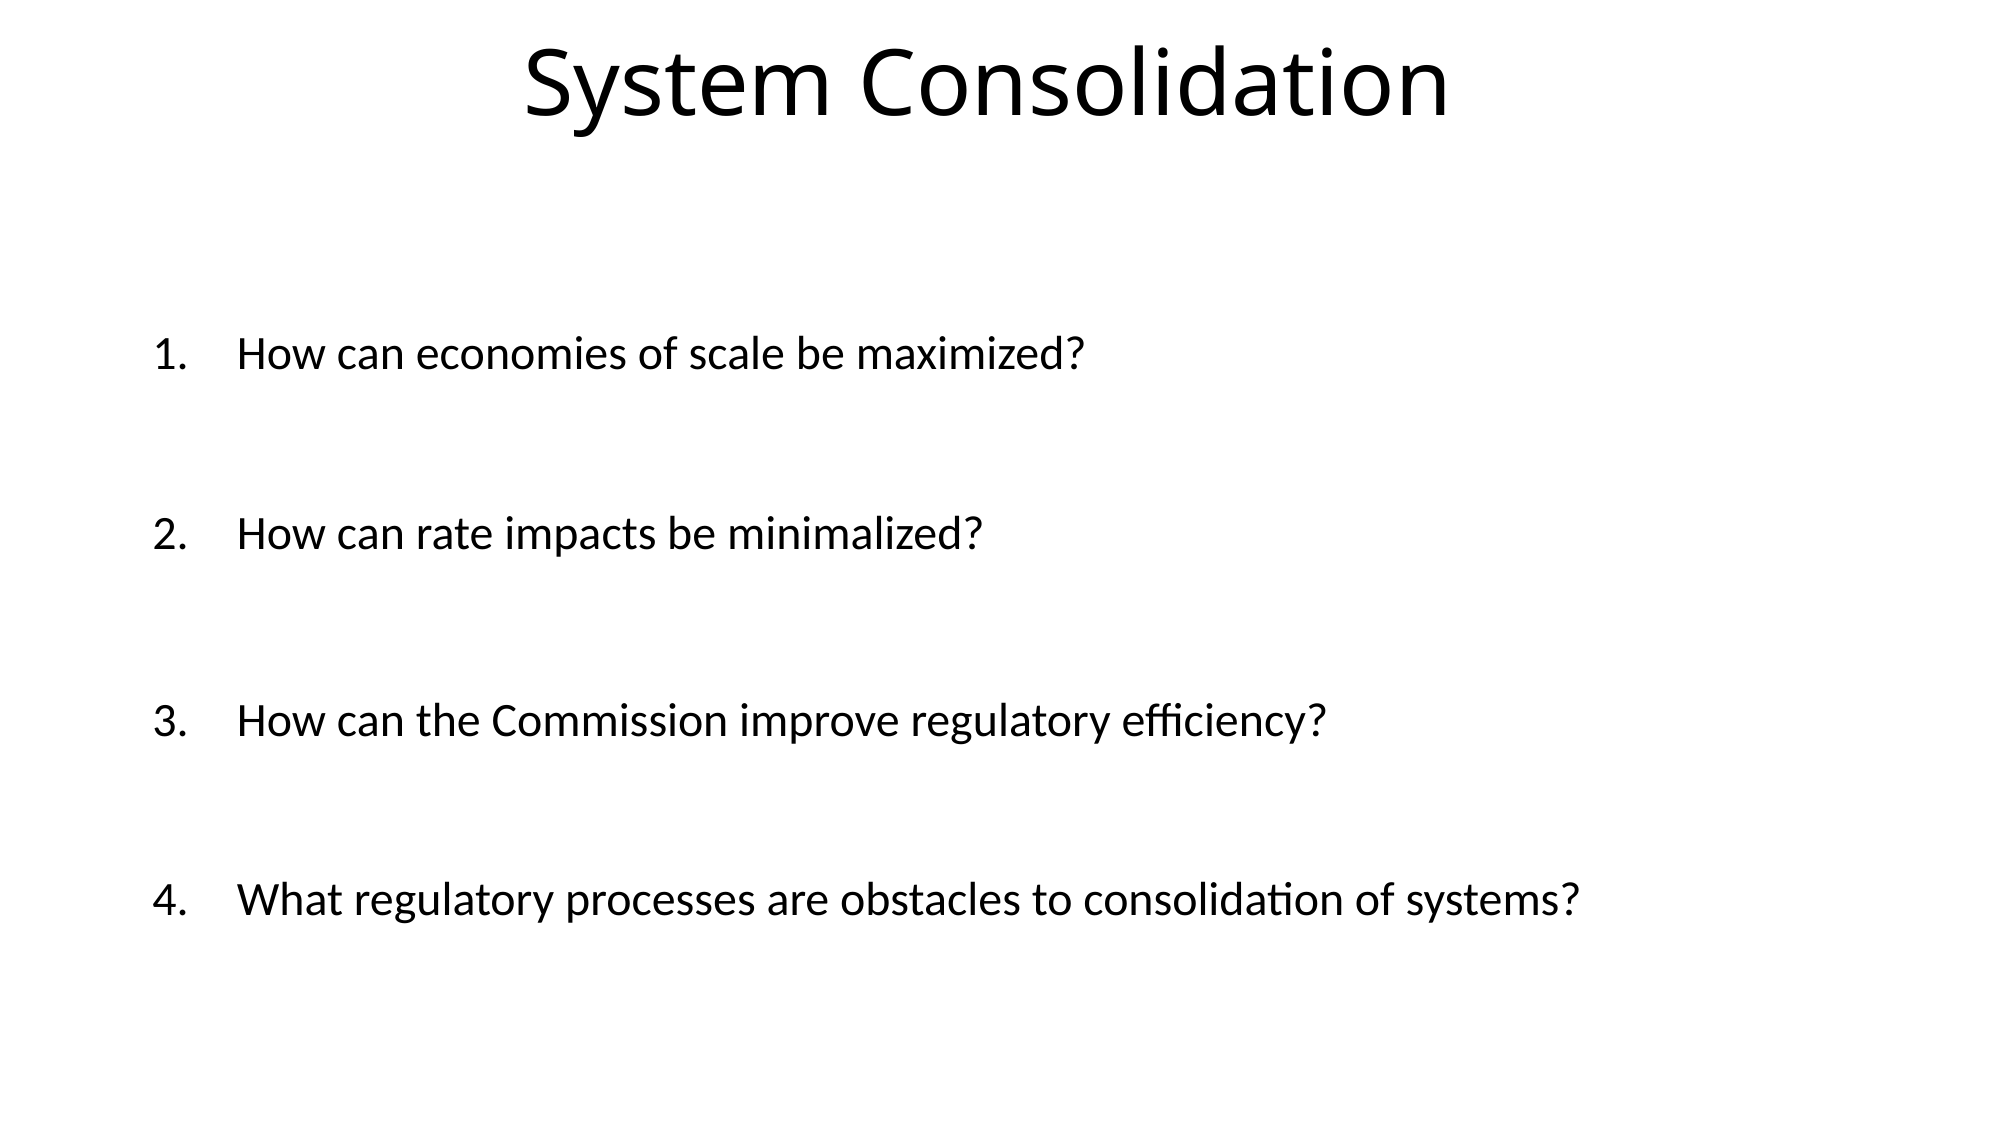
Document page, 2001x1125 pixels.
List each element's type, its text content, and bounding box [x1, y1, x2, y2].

title System Consolidation [137, 0, 1863, 173]
list How can economies of scale be maximized? How can rate impacts be minimalized? How can the Commission improve regulatory efficiency? What regulatory processes are obstacles to consolidation of systems? [137, 320, 1863, 1014]
